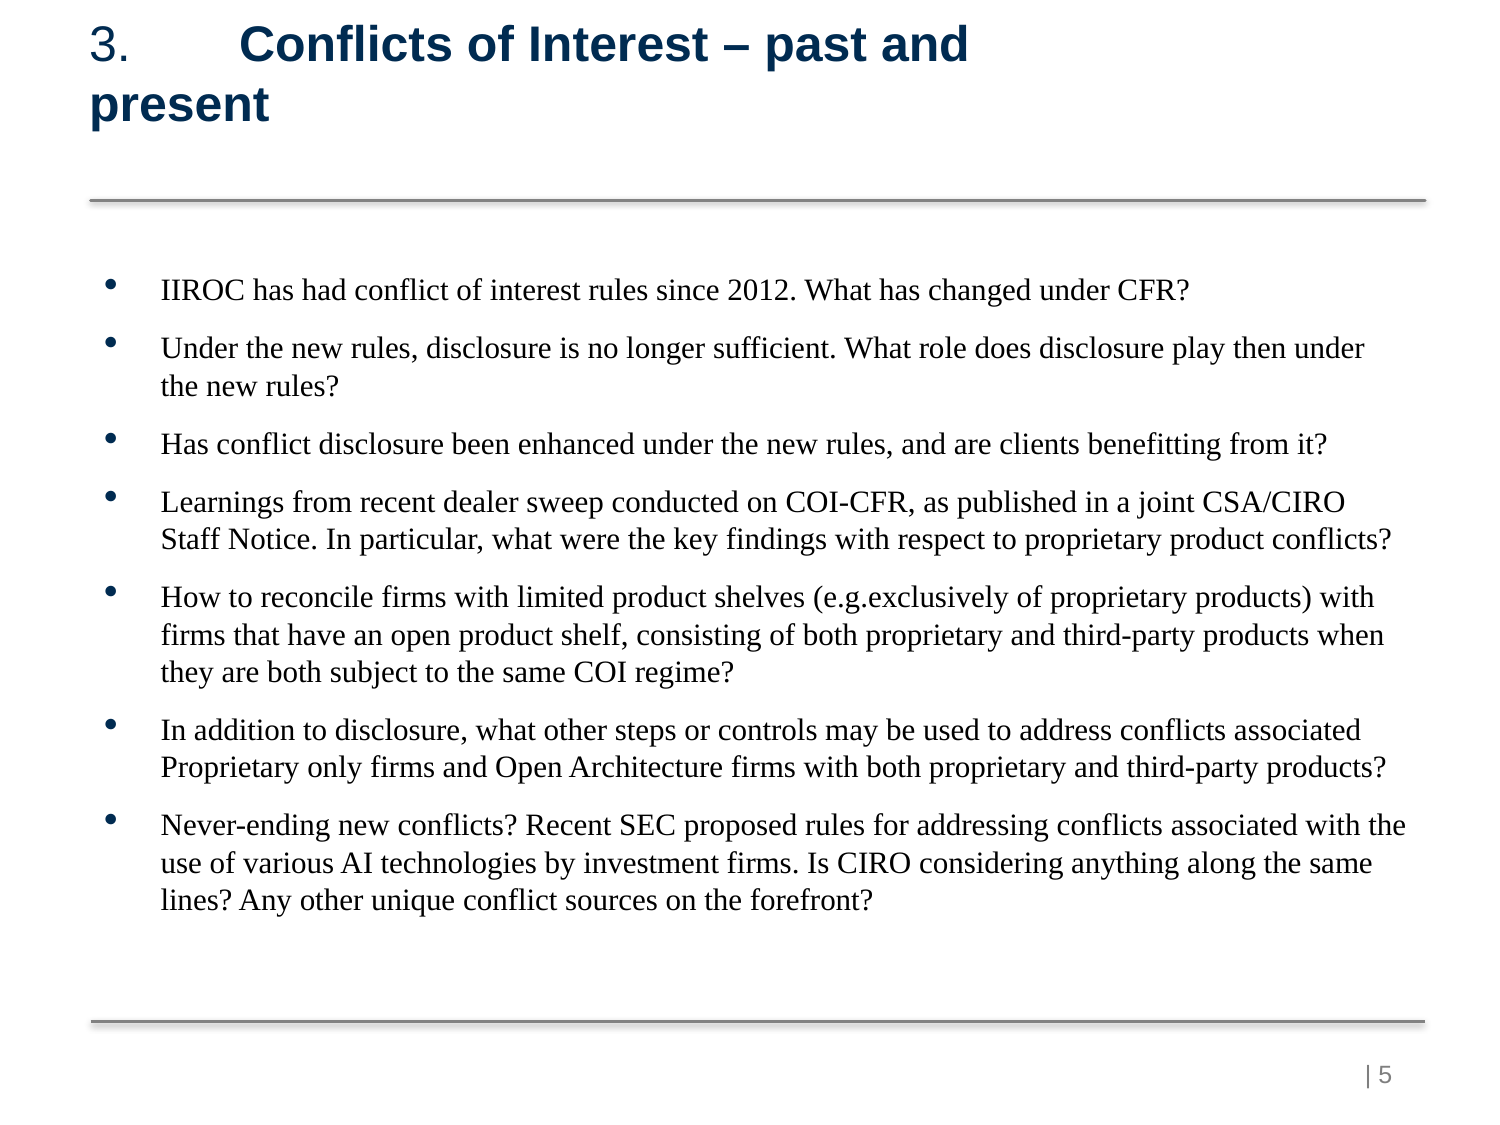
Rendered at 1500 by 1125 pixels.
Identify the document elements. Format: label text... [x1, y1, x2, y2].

list IIROC has had conflict of interest rules since 2012. What has changed under CFR? Under the new rules, disclosure is no longer sufficient. What role does disclosure play then under the new rules? Has conflict disclosure been enhanced under the new rules, and are clients benefitting from it? Learnings from recent dealer sweep conducted on COI-CFR, as published in a joint CSA/CIRO Staff Notice. In particular, what were the key findings with respect to proprietary product conflicts? How to reconcile firms with limited product shelves (e.g.exclusively of proprietary products) with firms that have an open product shelf, consisting of both proprietary and third-party products when they are both subject to the same COI regime? In addition to disclosure, what other steps or controls may be used to address conflicts associated Proprietary only firms and Open Architecture firms with both proprietary and third-party products? Never-ending new conflicts? Recent SEC proposed rules for addressing conflicts associated with the use of various AI technologies by investment firms. Is CIRO considering anything along the same lines? Any other unique conflict sources on the forefront? [90, 262, 1425, 984]
title 3. Conflicts of Interest – past and present [89, 0, 1083, 188]
slide_number | 4 [1350, 1043, 1425, 1104]
